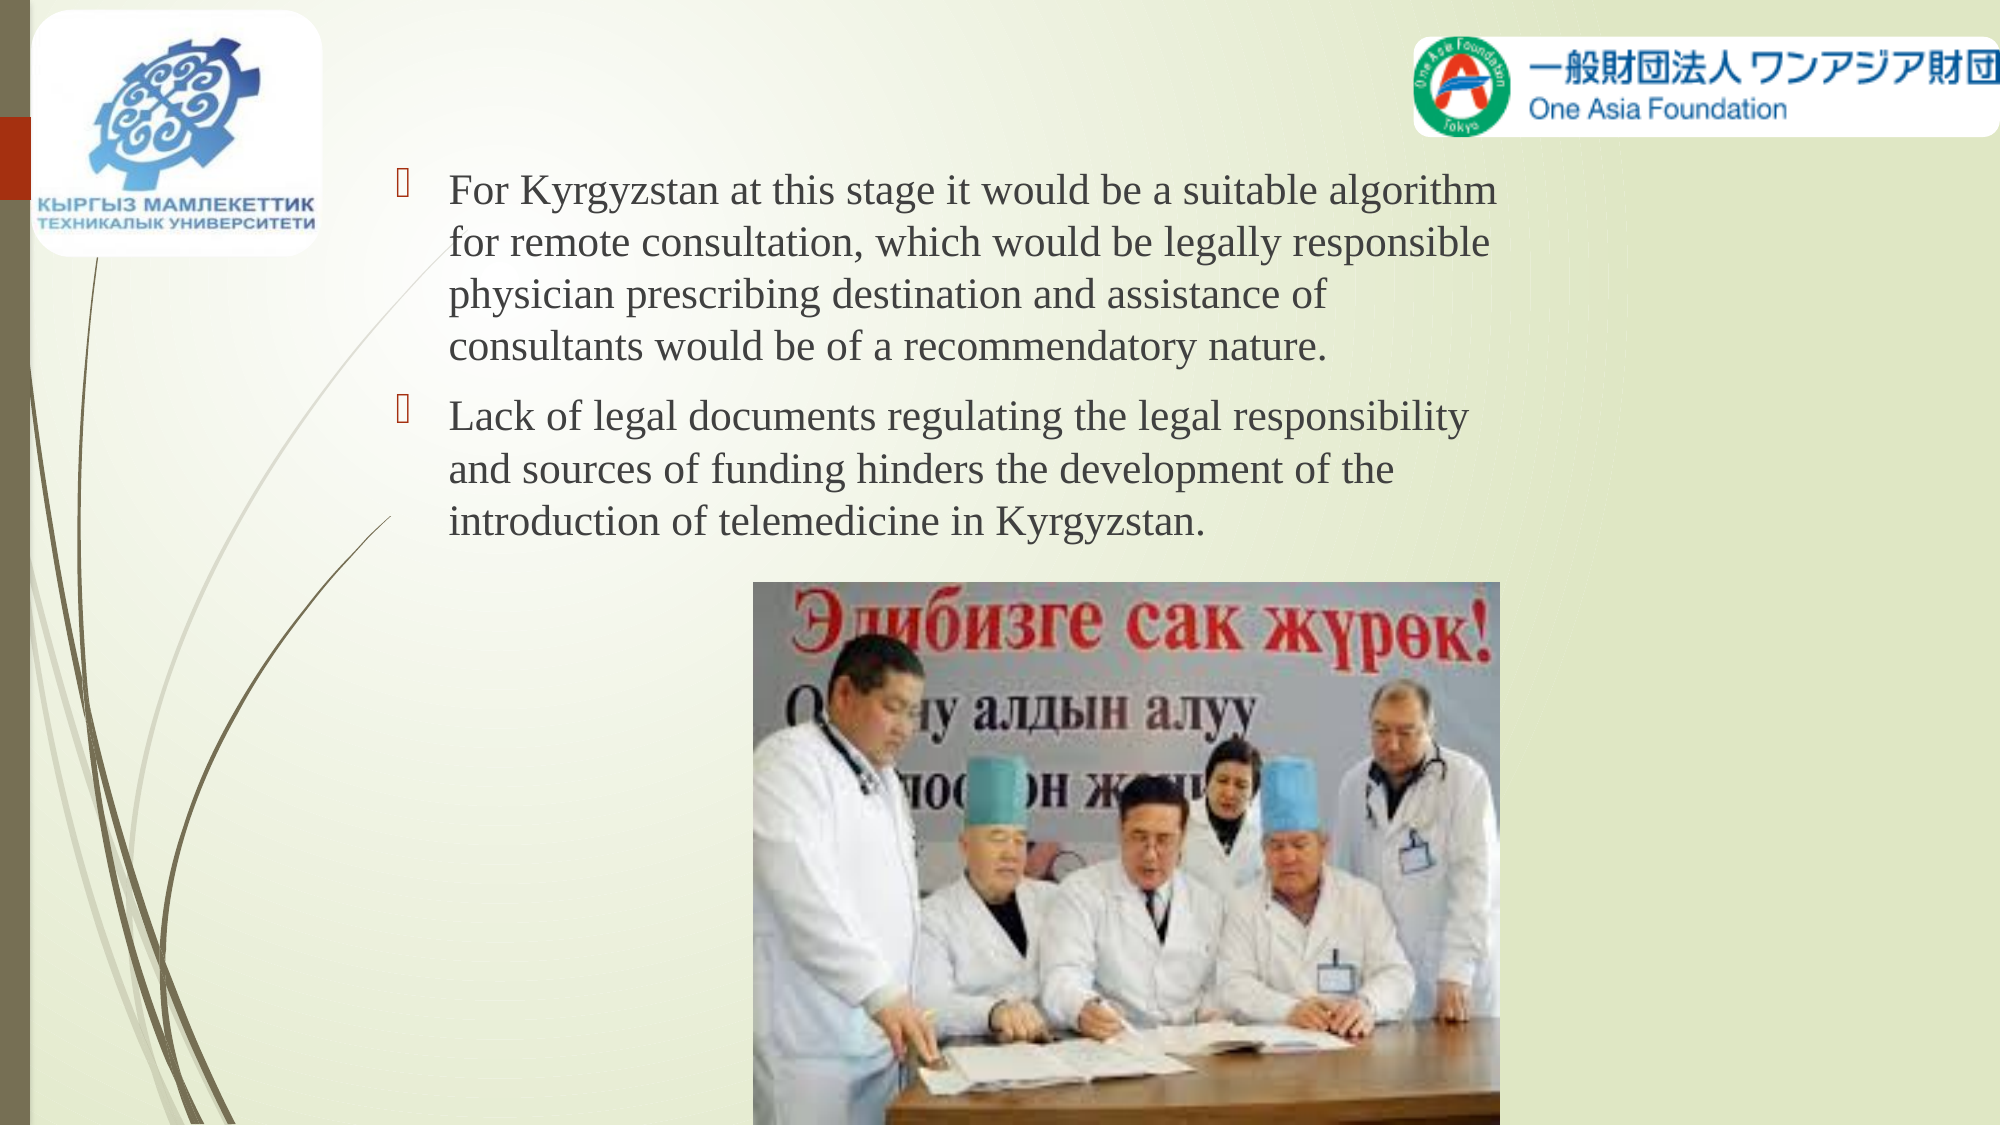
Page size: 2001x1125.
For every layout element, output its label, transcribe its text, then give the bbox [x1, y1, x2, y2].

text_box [30, 9, 2000, 258]
list For Kyrgyzstan at this stage it would be a suitable algorithm for remote consultation, which would be legally responsible physician prescribing destination and assistance of consultants would be of a recommendatory nature. Lack of legal documents regulating the legal responsibility and sources of funding hinders the development of the introduction of telemedicine in Kyrgyzstan. [380, 269, 1534, 599]
picture [753, 581, 1500, 1125]
